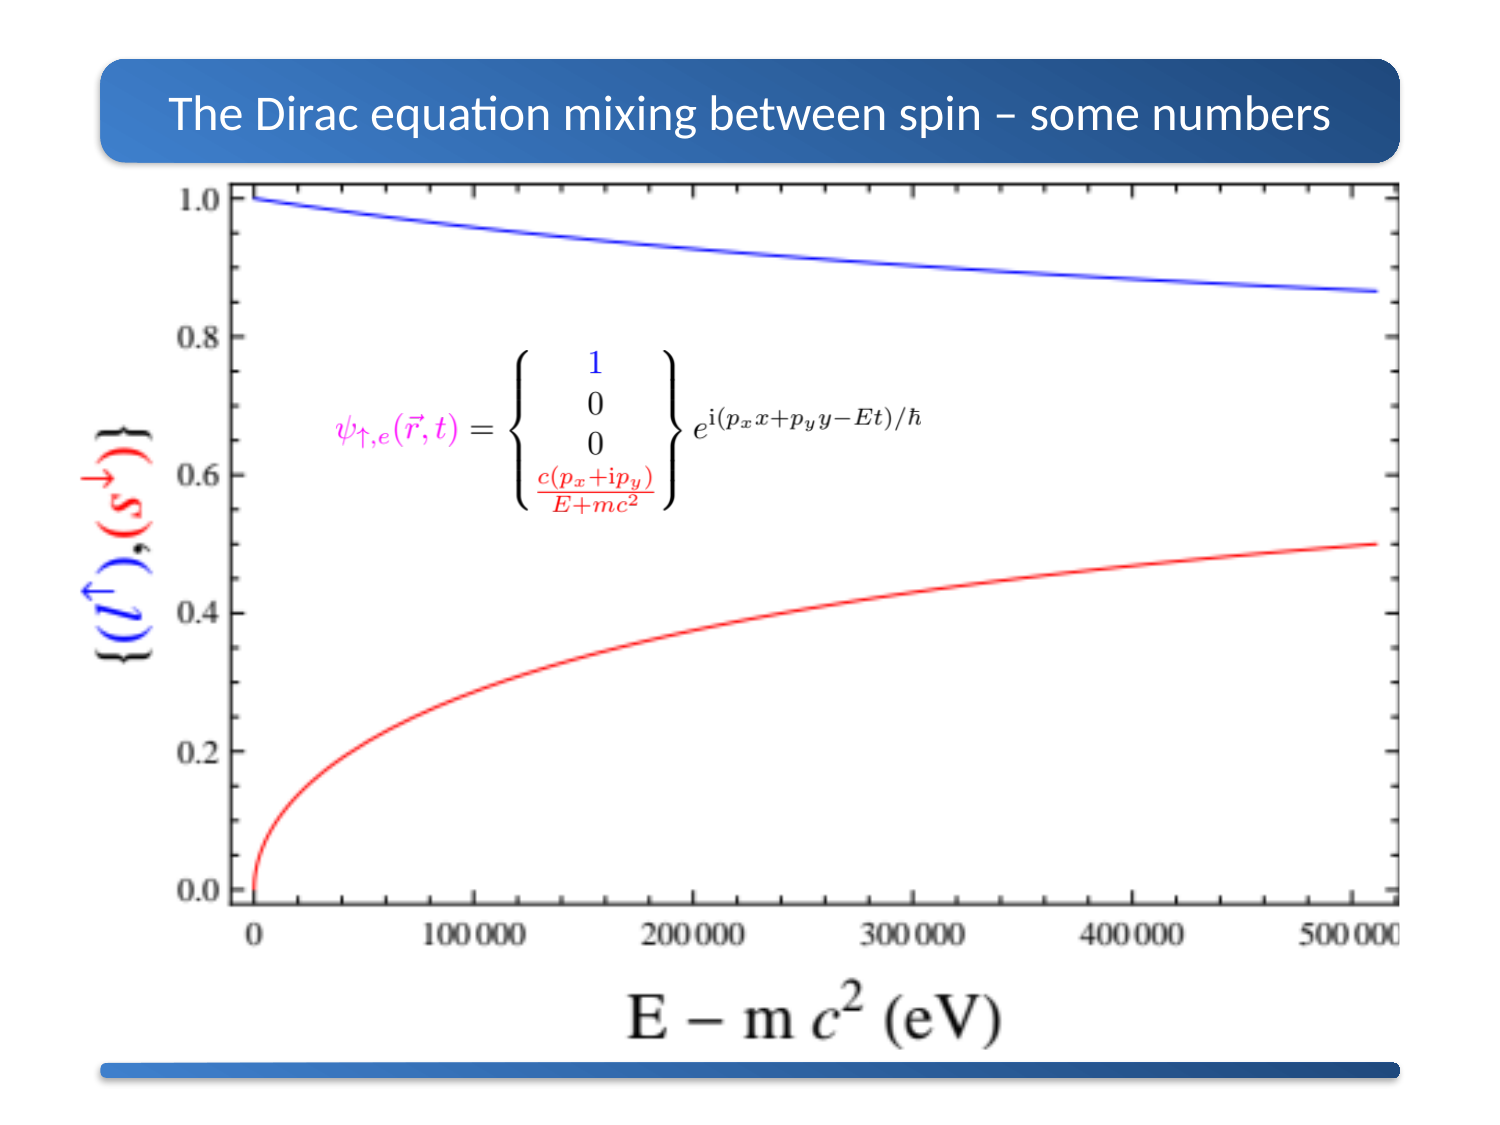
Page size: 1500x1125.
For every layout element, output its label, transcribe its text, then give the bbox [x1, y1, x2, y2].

text_box The Dirac equation mixing between spin – some numbers [99, 58, 1401, 164]
text_box [99, 1062, 1401, 1079]
picture [79, 180, 1400, 1051]
